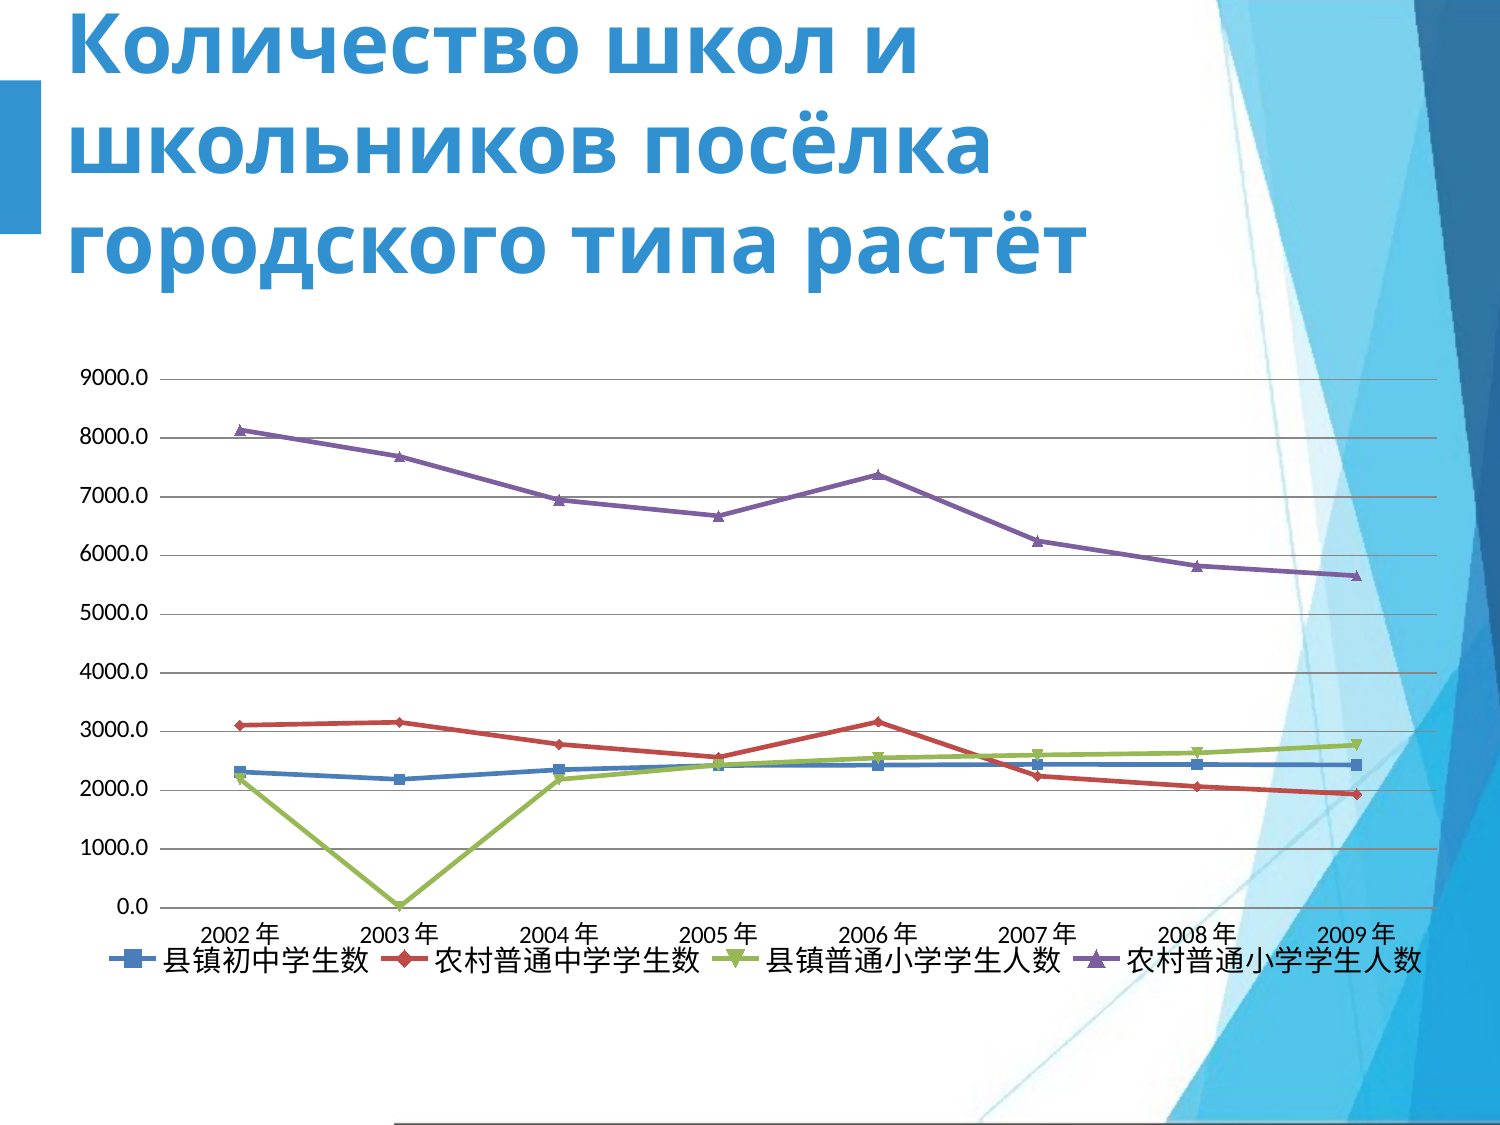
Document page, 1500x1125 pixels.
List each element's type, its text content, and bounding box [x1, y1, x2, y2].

picture [0, 0, 1500, 1125]
title Количество школ и школьников посёлка городского типа растёт [49, 73, 1500, 317]
chart [50, 280, 1465, 1032]
